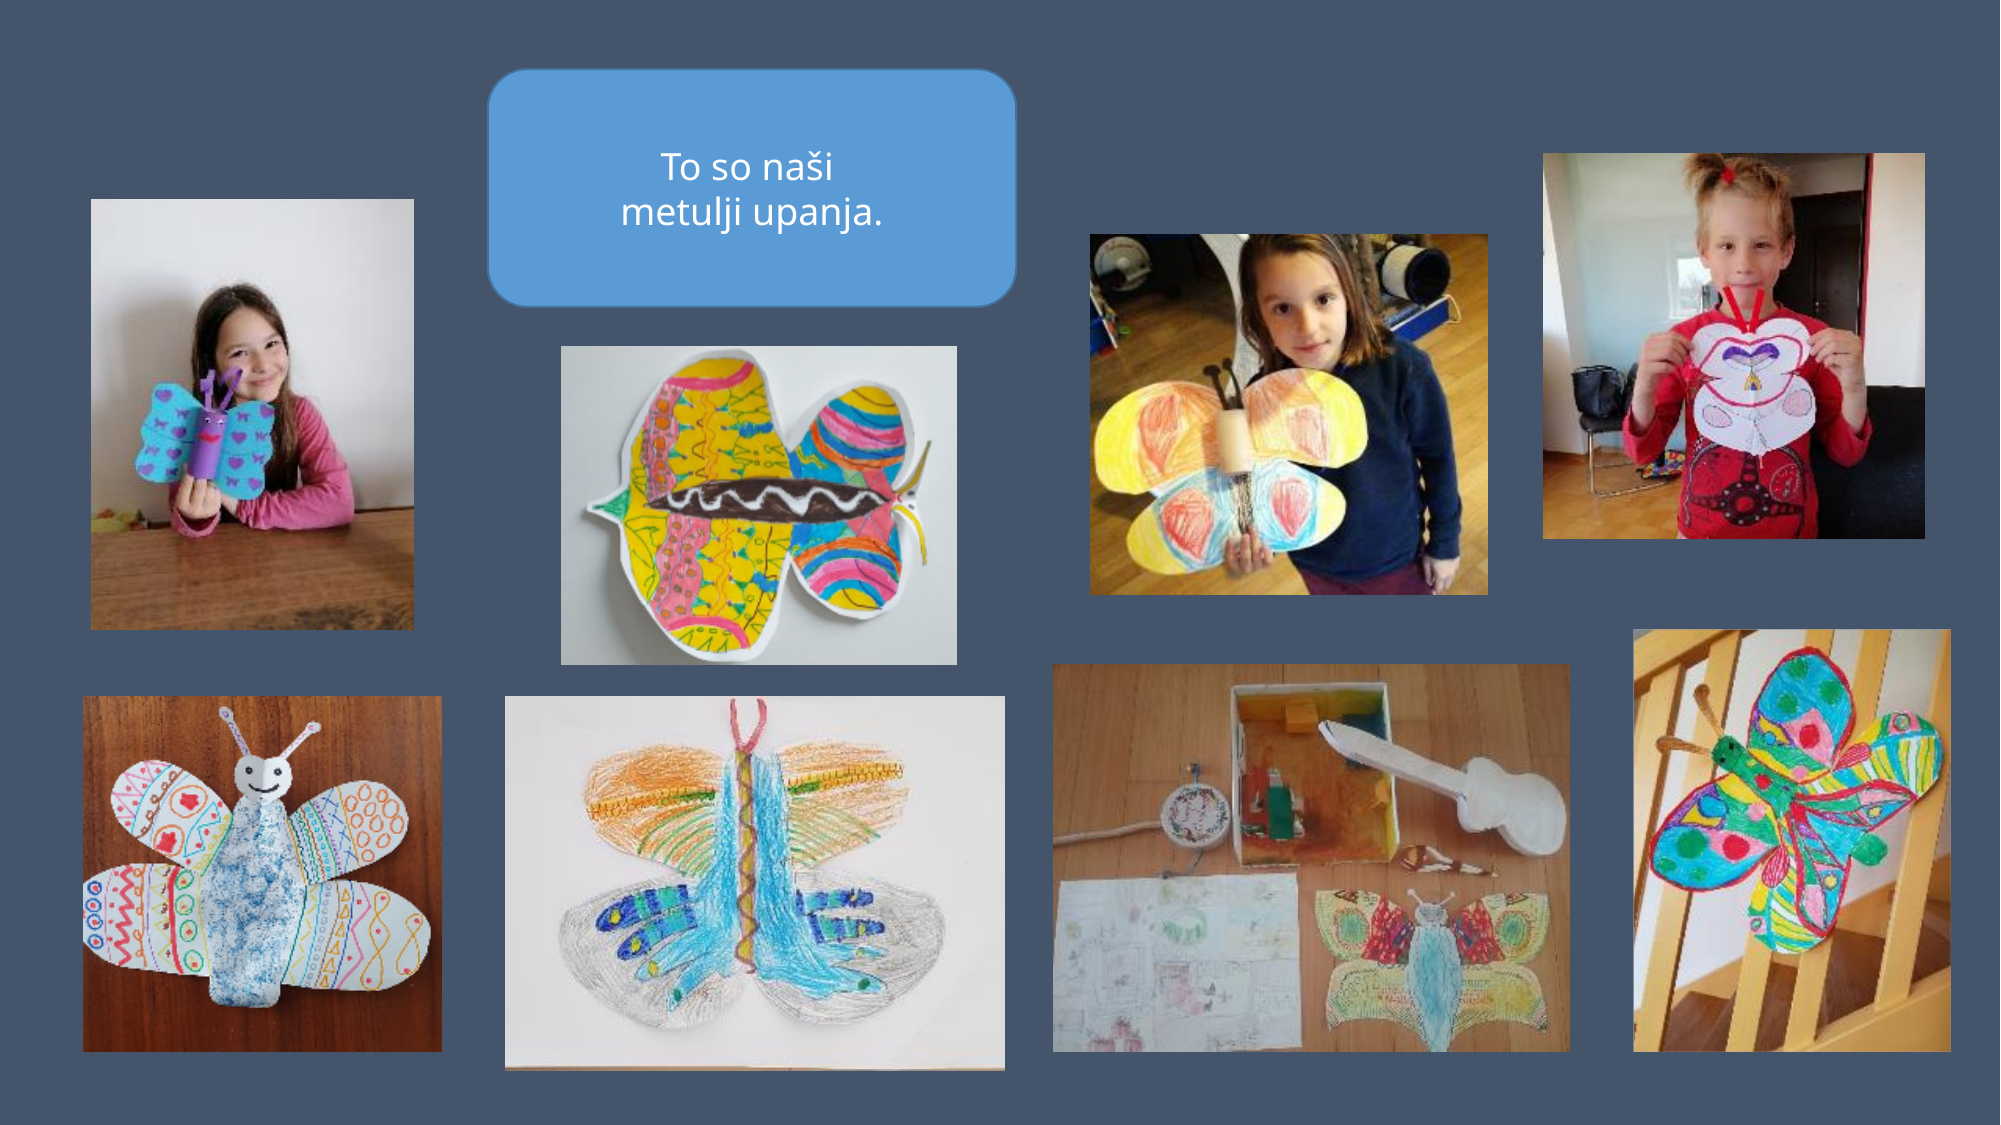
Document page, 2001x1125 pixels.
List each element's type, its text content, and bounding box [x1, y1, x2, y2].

picture [83, 696, 442, 1052]
picture [561, 346, 957, 665]
picture [1543, 153, 1925, 540]
text_box To so naši metulji upanja. [486, 68, 1018, 308]
picture [505, 696, 1005, 1071]
picture [1090, 234, 1488, 595]
picture [91, 199, 414, 630]
picture [1580, 630, 2000, 1051]
picture [1052, 664, 1570, 1052]
